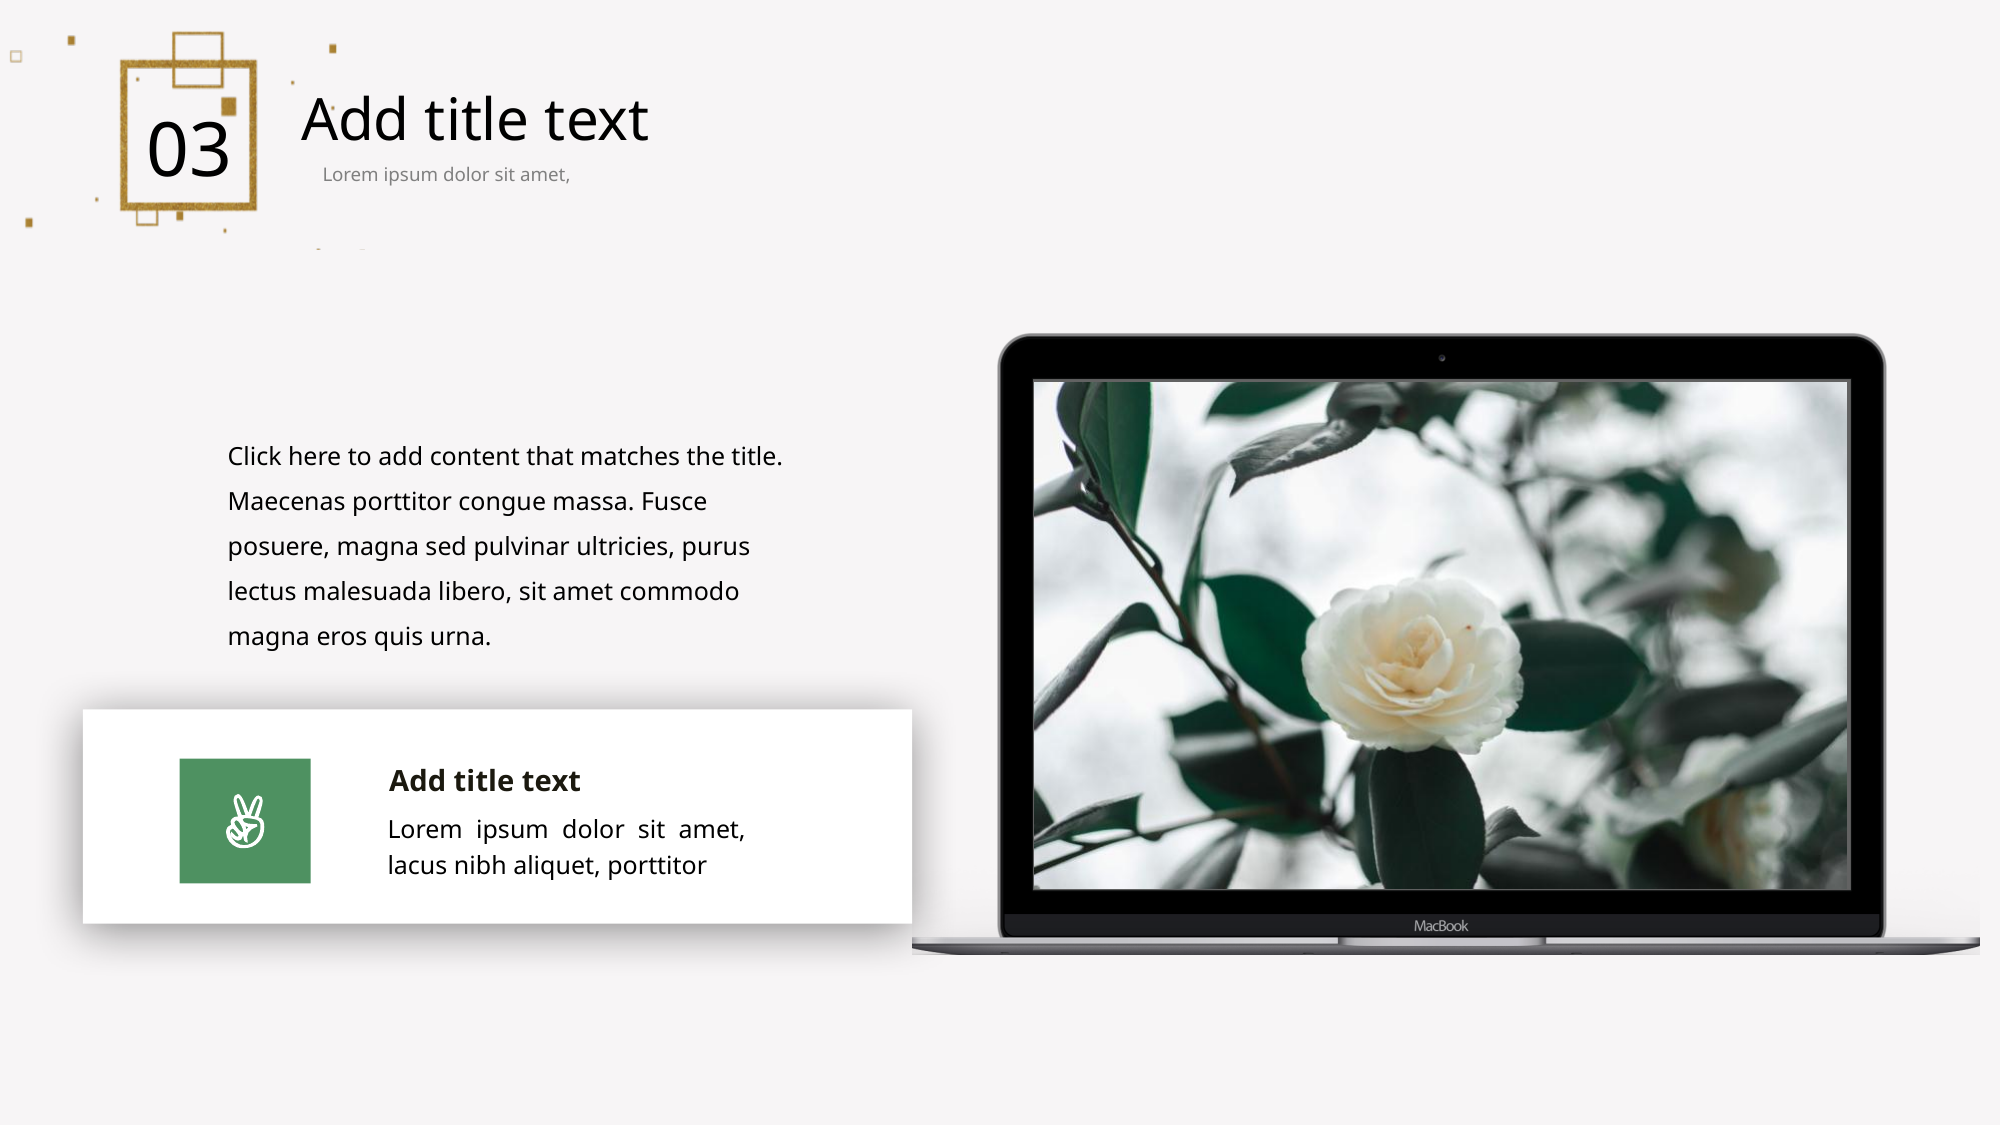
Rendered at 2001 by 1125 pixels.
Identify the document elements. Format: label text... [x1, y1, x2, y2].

text_box [82, 709, 912, 924]
picture [912, 329, 1980, 955]
text_box Click here to add content that matches the title. Maecenas porttitor congue massa. Fusce posuere, magna sed pulvinar ultricies, purus lectus malesuada libero, sit amet commodo magna eros quis urna. [212, 418, 828, 658]
text_box [179, 758, 311, 884]
text_box Lorem ipsum dolor sit amet, [308, 147, 607, 193]
text_box Add title text [308, 74, 762, 160]
text_box Lorem ipsum dolor sit amet, lacus nibh aliquet, porttitor [372, 800, 762, 888]
text_box Add title text [374, 758, 597, 806]
picture [1, 0, 364, 308]
text_box [226, 793, 265, 849]
